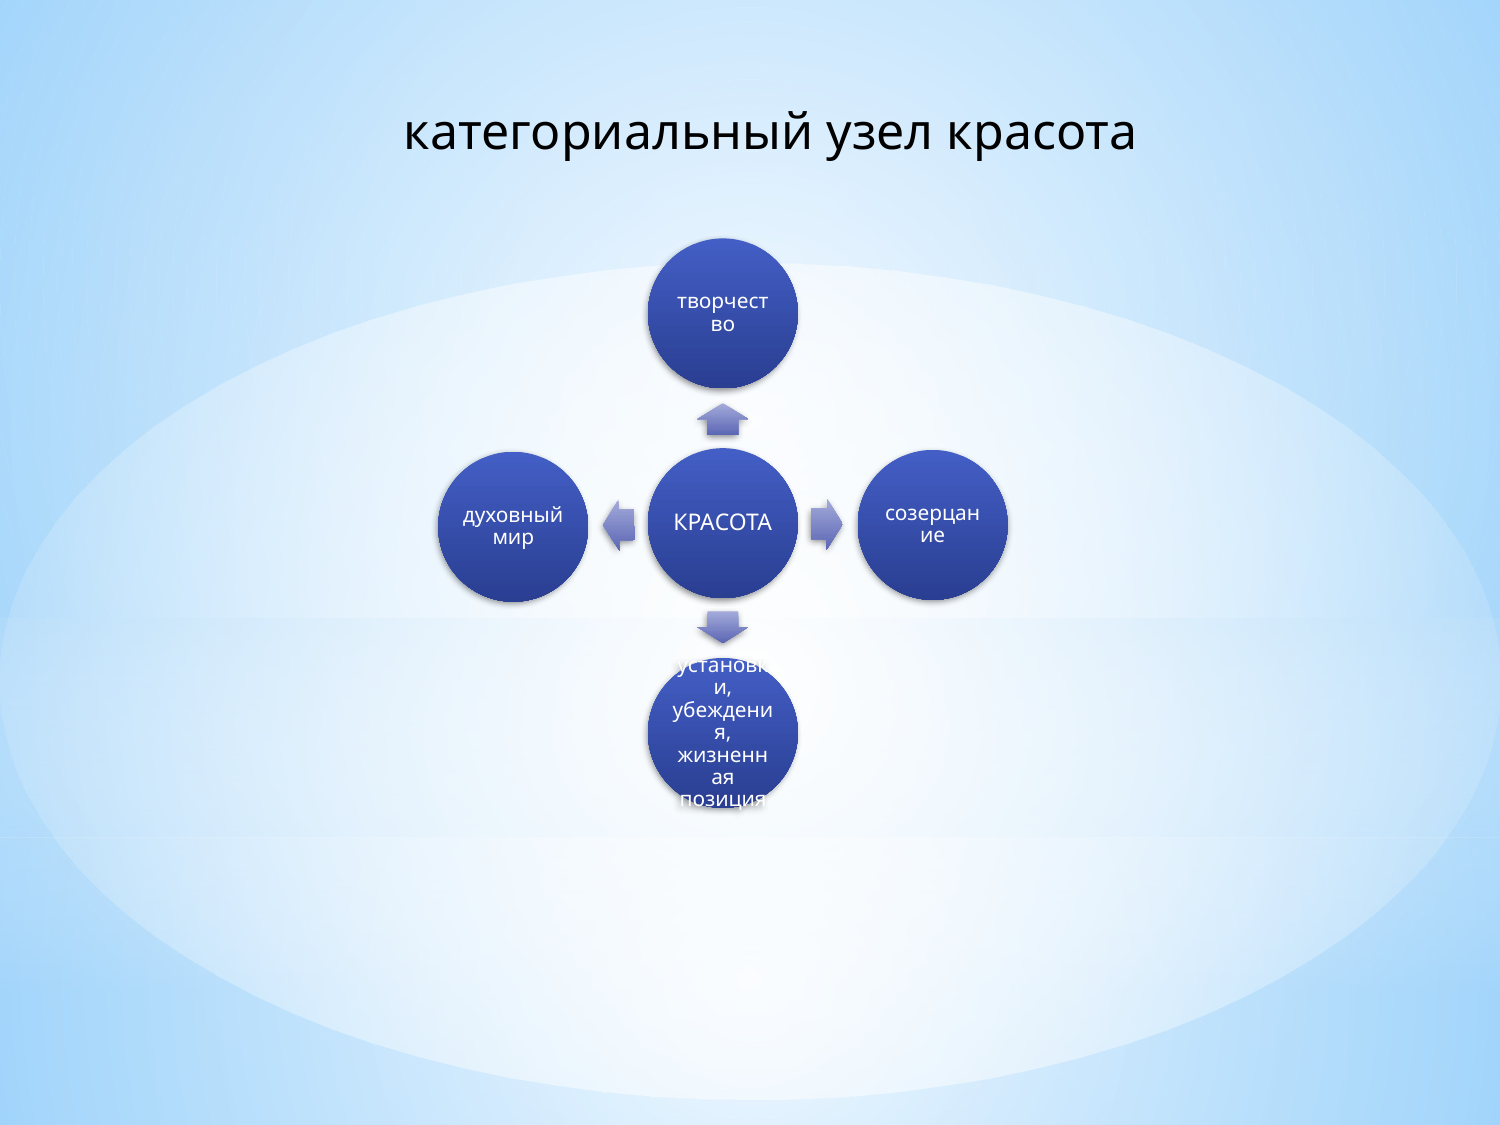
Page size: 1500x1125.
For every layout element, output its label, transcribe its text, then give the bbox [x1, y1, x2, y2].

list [197, 237, 1249, 809]
text_box категориальный узел красота [389, 91, 1153, 167]
